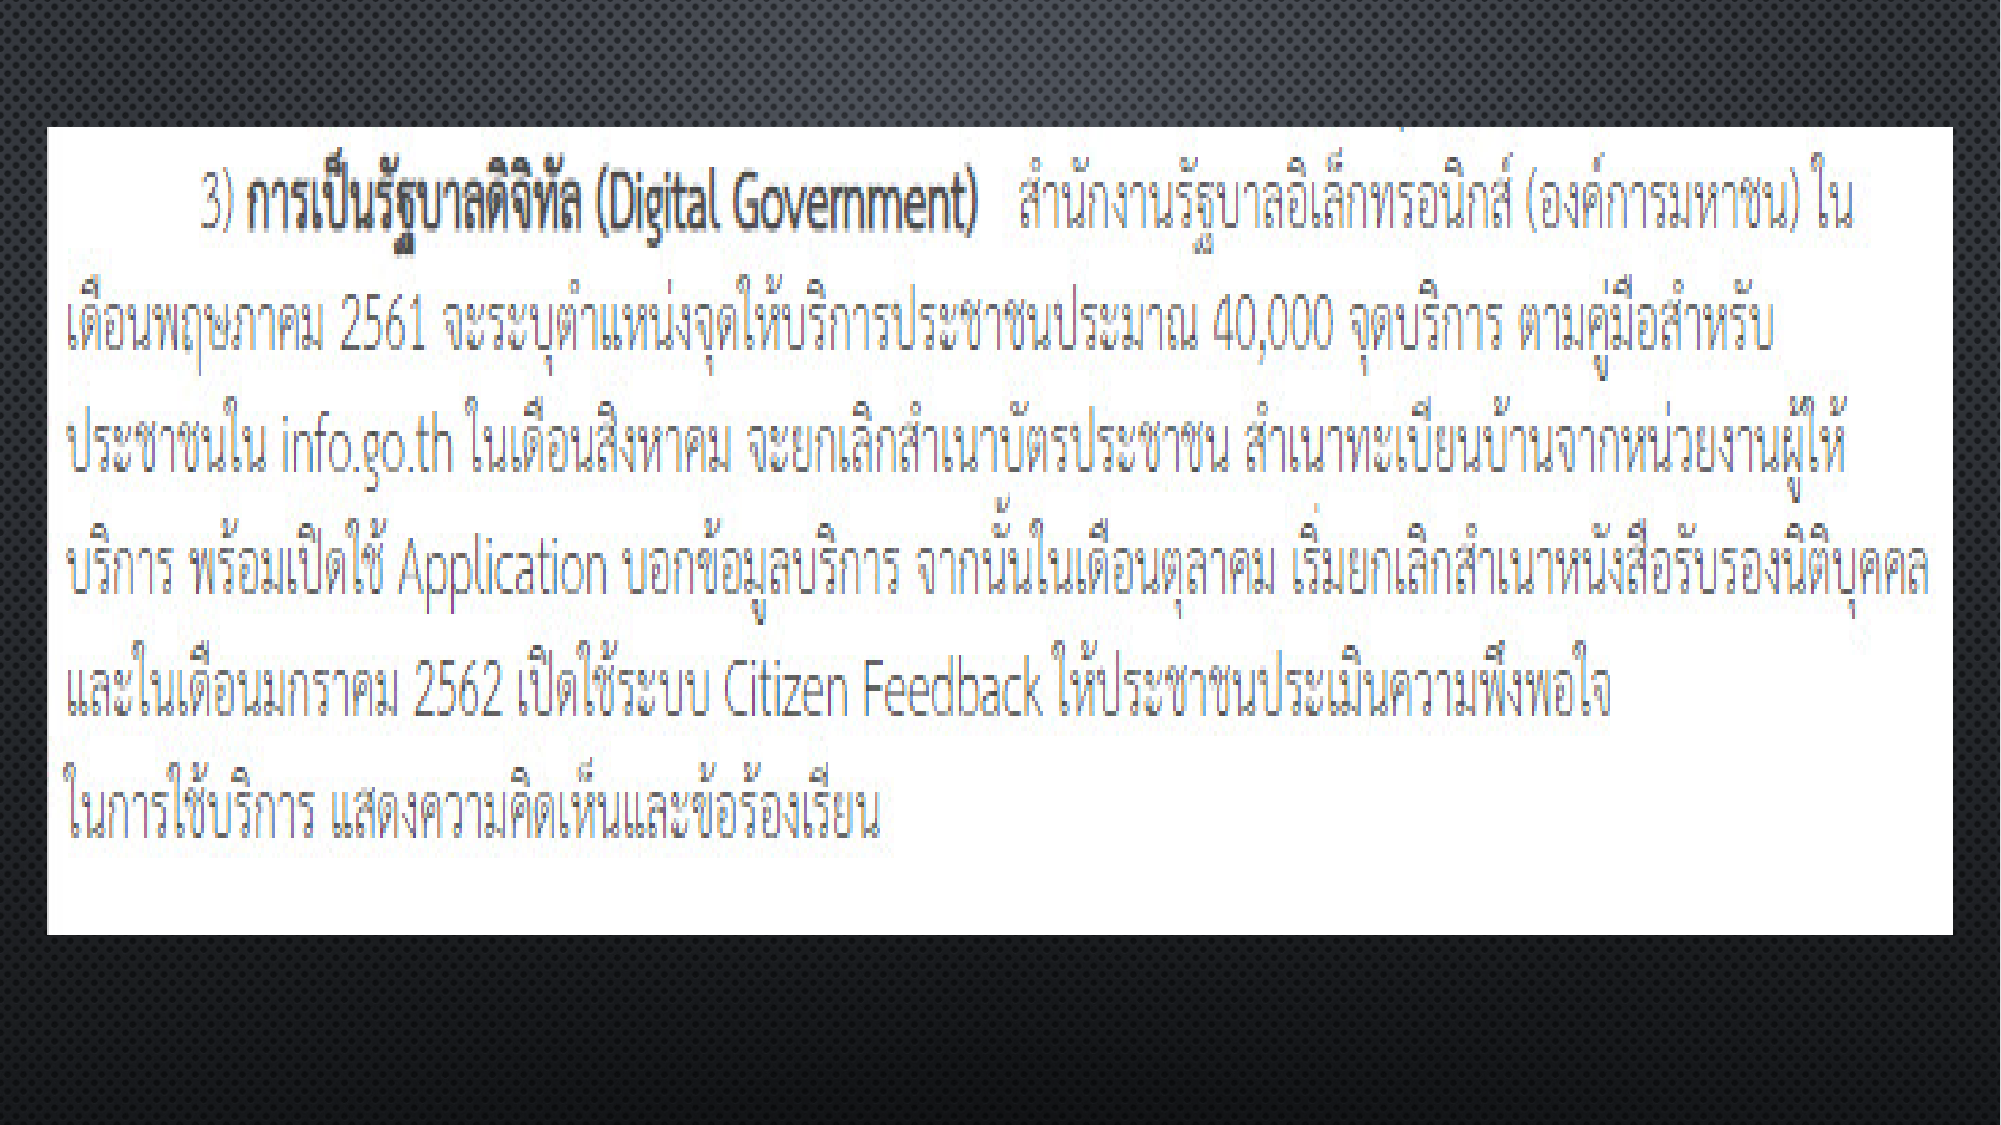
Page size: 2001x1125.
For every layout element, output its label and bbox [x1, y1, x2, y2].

picture [47, 126, 1953, 935]
